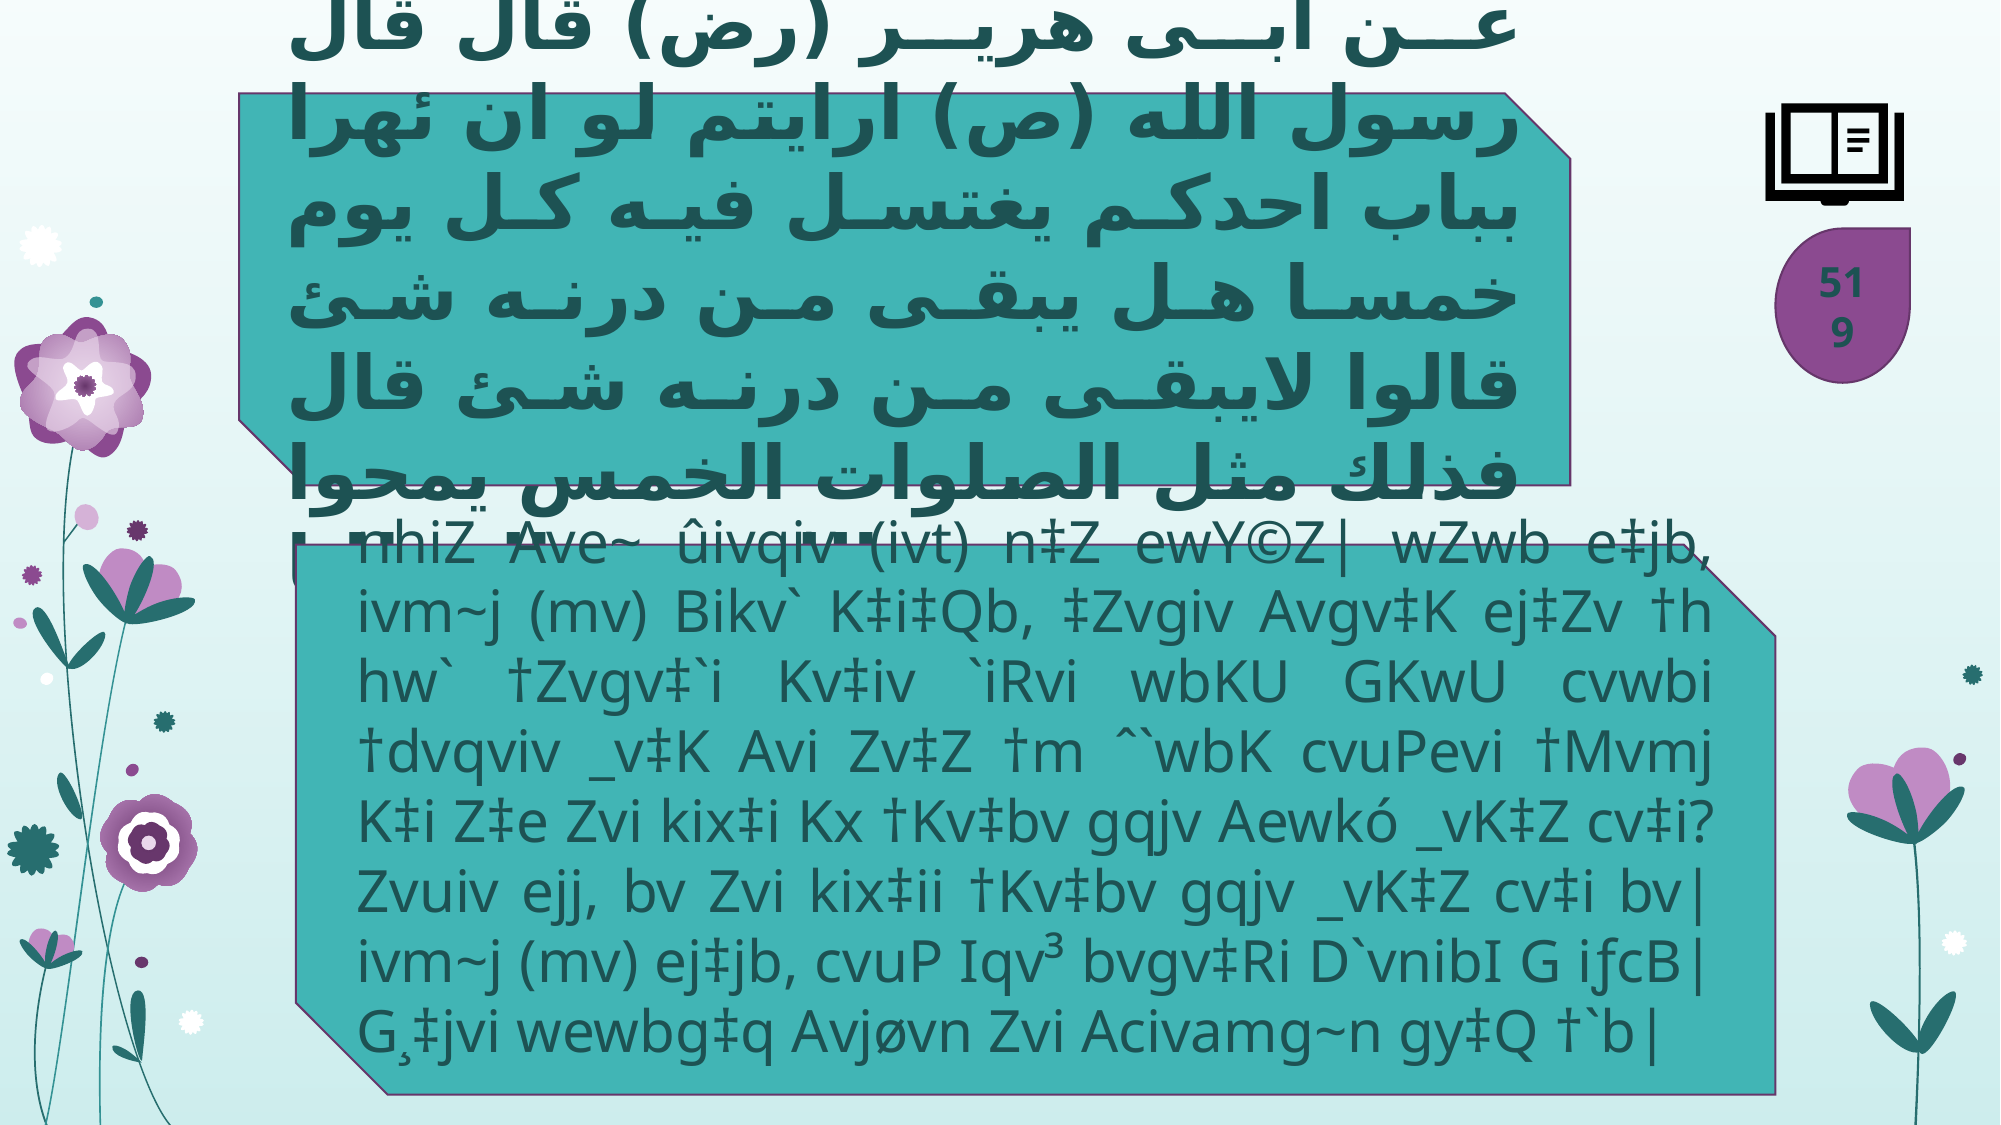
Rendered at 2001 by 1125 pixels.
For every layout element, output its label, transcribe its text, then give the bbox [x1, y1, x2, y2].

text_box 519 [1774, 227, 1911, 384]
text_box عن ابى هرير (رض) قال قال رسول الله (ص) ارايتم لو ان ئهرا بباب احدكم يغتسل فيه كل يوم خمسا هل يبقى من درنه شئ قالوا لايبقى من درنه شئ قال فذلك مثل الصلوات الخمس يمحوا الله بهن الخطايا- [238, 92, 1572, 487]
text_box nhiZ Ave~ ûivqiv (ivt) n‡Z ewY©Z| wZwb e‡jb, ivm~j (mv) Bikv` K‡i‡Qb, ‡Zvgiv Avgv‡K ej‡Zv †h hw` †Zvgv‡`i Kv‡iv `iRvi wbKU GKwU cvwbi †dvqviv _v‡K Avi Zv‡Z †m ˆ`wbK cvuPevi †Mvmj K‡i Z‡e Zvi kix‡i Kx †Kv‡bv gqjv Aewkó _vK‡Z cv‡i? Zvuiv ejj, bv Zvi kix‡ii †Kv‡bv gqjv _vK‡Z cv‡i bv| ivm~j (mv) ej‡jb, cvuP Iqv³ bvgv‡Ri D`vnibI G iƒcB| G¸‡jvi wewbg‡q Avjøvn Zvi Acivamg~n gy‡Q †`b| [294, 543, 1777, 1096]
picture [1759, 78, 1910, 229]
